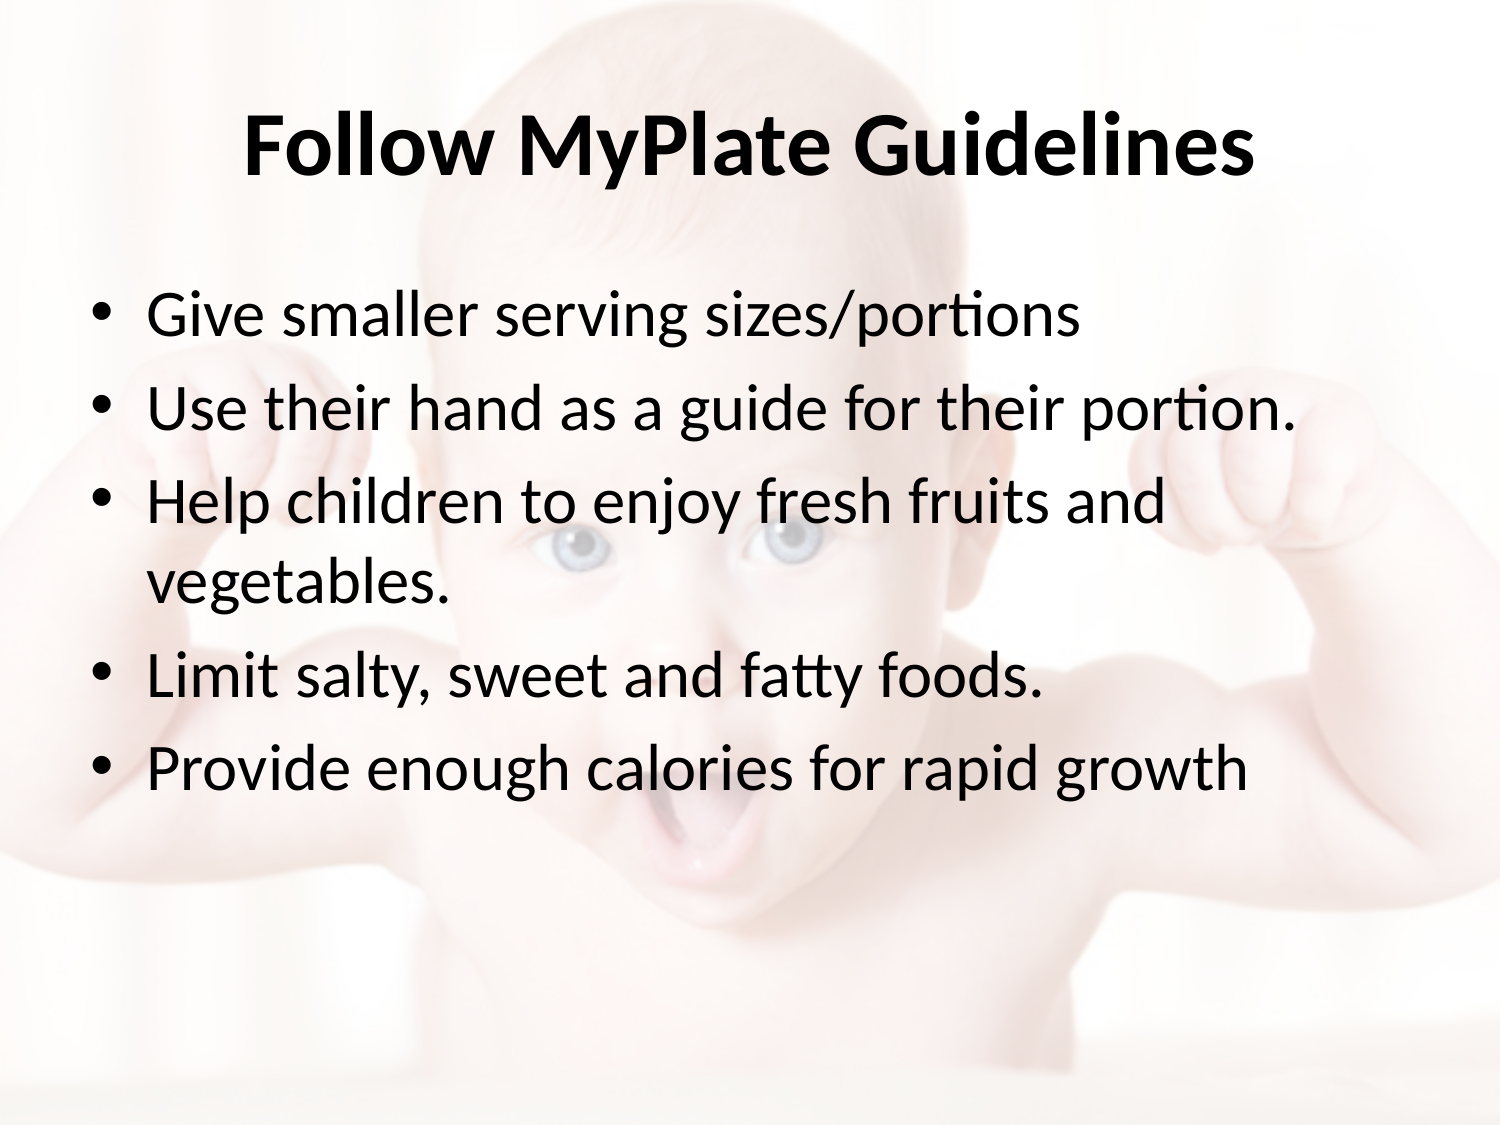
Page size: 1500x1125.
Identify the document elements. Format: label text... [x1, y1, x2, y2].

title Follow MyPlate Guidelines [75, 45, 1425, 233]
list Give smaller serving sizes/portions Use their hand as a guide for their portion. Help children to enjoy fresh fruits and vegetables. Limit salty, sweet and fatty foods. Provide enough calories for rapid growth [75, 262, 1425, 1005]
